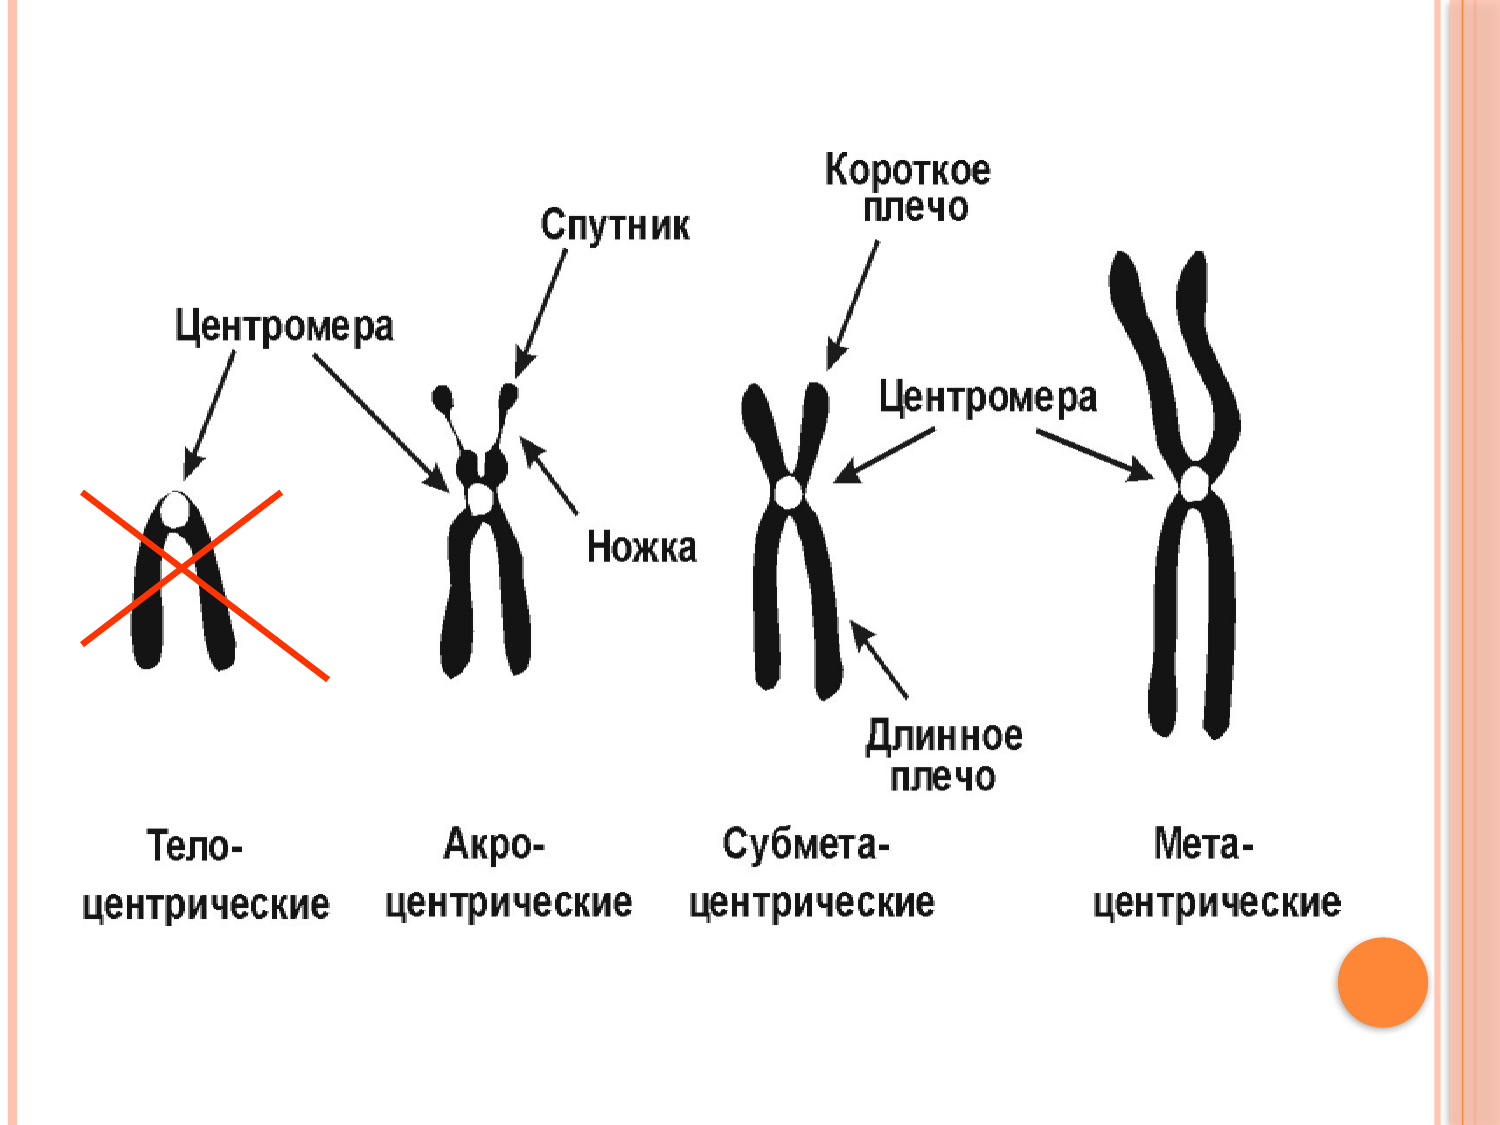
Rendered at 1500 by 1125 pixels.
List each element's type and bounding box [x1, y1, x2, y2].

text_box [81, 491, 282, 645]
picture [81, 151, 1342, 927]
text_box [81, 491, 329, 681]
